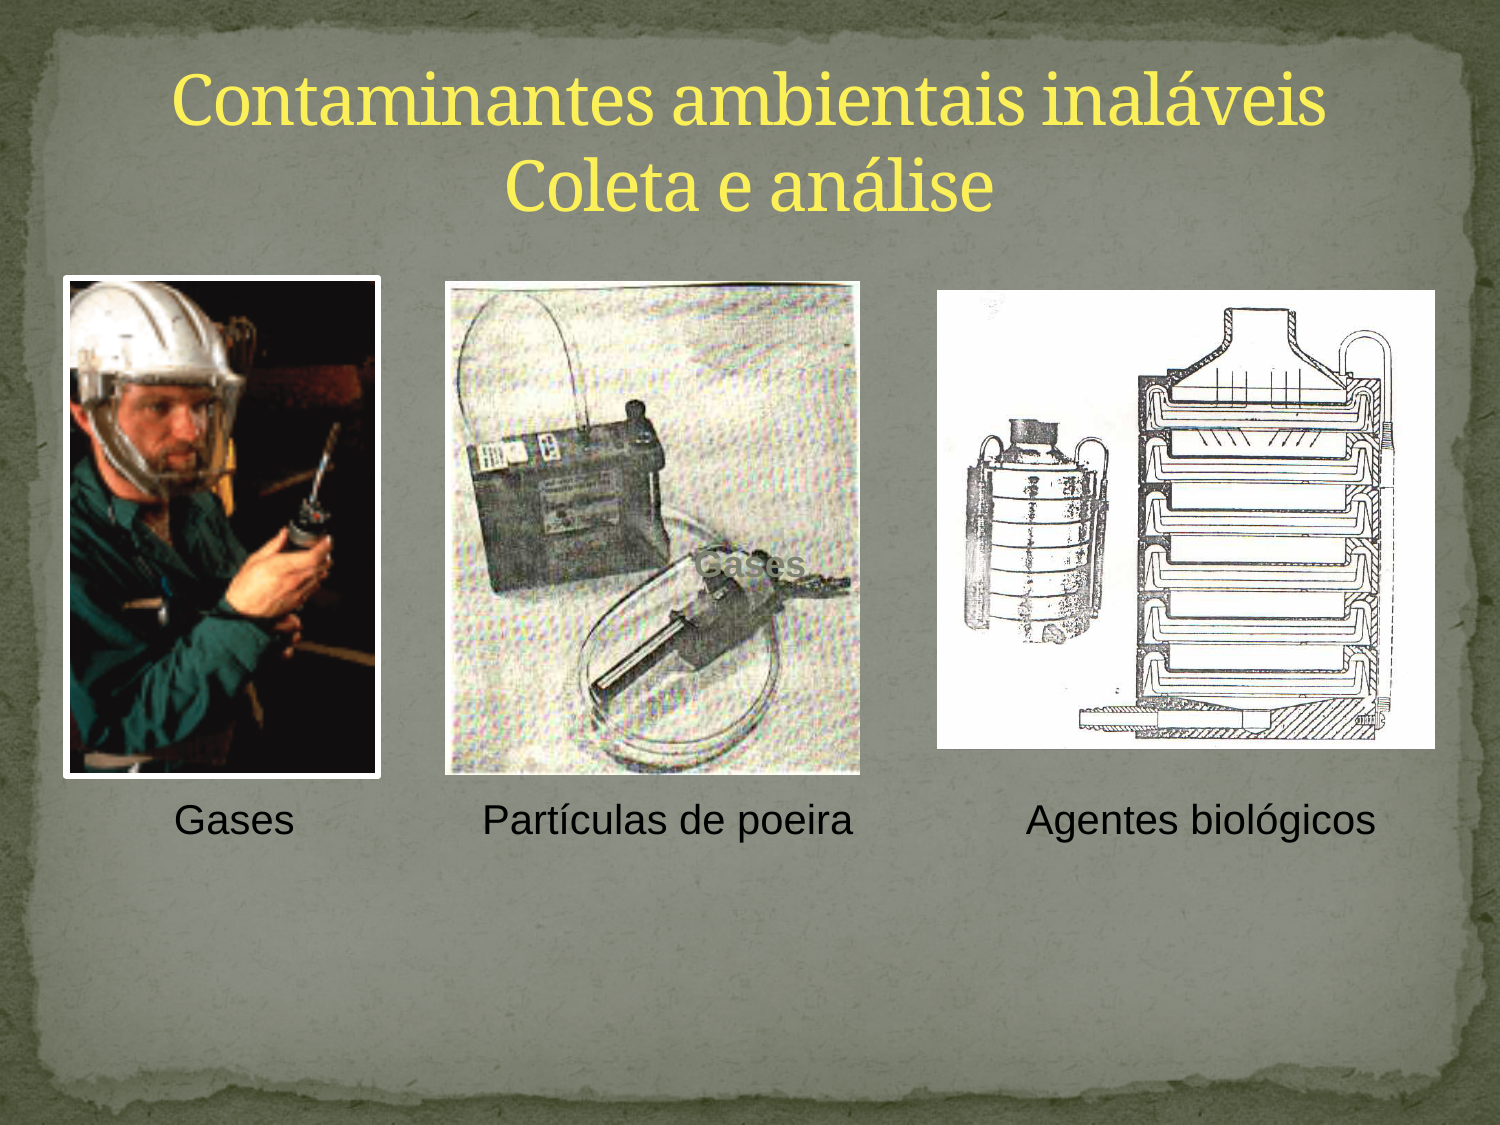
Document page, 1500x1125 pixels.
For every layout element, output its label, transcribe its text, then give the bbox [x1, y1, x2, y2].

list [72, 284, 374, 771]
text_box Gases [82, 785, 387, 850]
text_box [941, 294, 1433, 748]
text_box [448, 284, 857, 772]
text_box Partículas de poeira [456, 785, 879, 850]
title Contaminantes ambientais inaláveis Coleta e análise [74, 45, 1425, 233]
text_box Agentes biológicos [1007, 785, 1395, 850]
